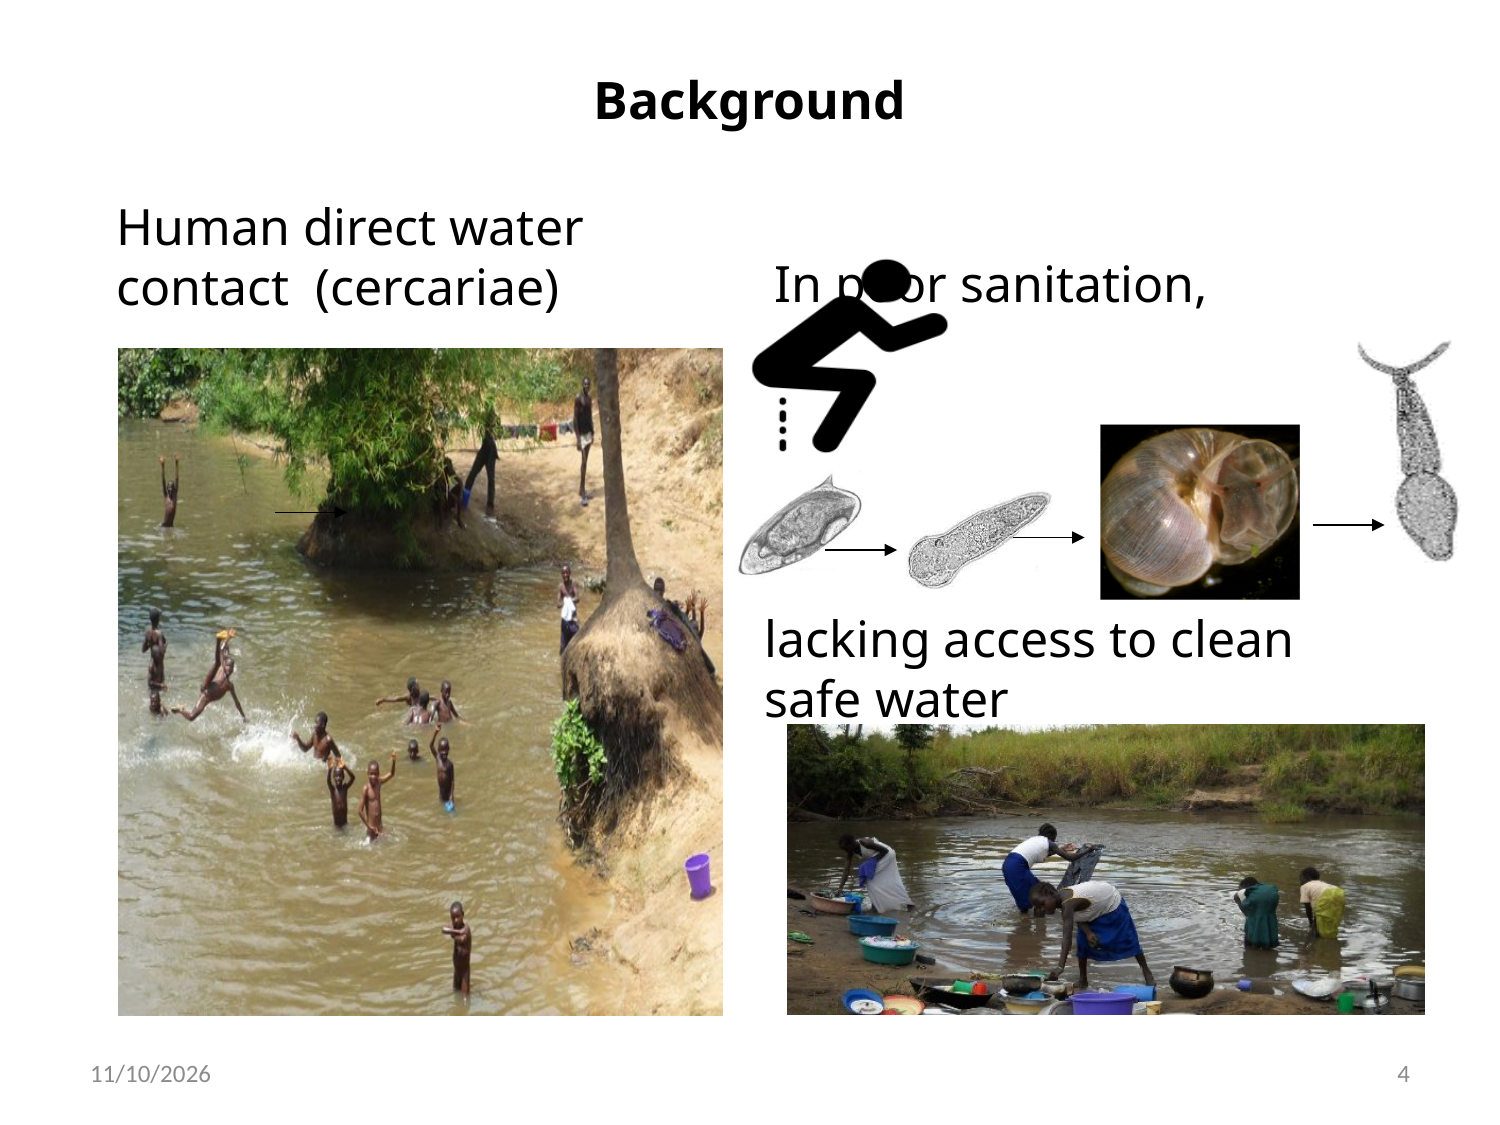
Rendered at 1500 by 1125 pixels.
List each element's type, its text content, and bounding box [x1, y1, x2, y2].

list Human direct water contact (cercariae) [101, 198, 736, 394]
text_box lacking access to clean safe water [750, 599, 1400, 735]
picture [724, 462, 868, 581]
picture [899, 462, 1054, 601]
picture [1349, 337, 1476, 563]
slide_number 4 [1074, 1042, 1425, 1103]
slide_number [75, 1042, 425, 1103]
title Background [103, 59, 1398, 215]
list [118, 348, 723, 1016]
list In poor sanitation, [759, 174, 1398, 338]
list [724, 249, 976, 463]
picture [787, 724, 1426, 1016]
picture [1099, 424, 1301, 601]
